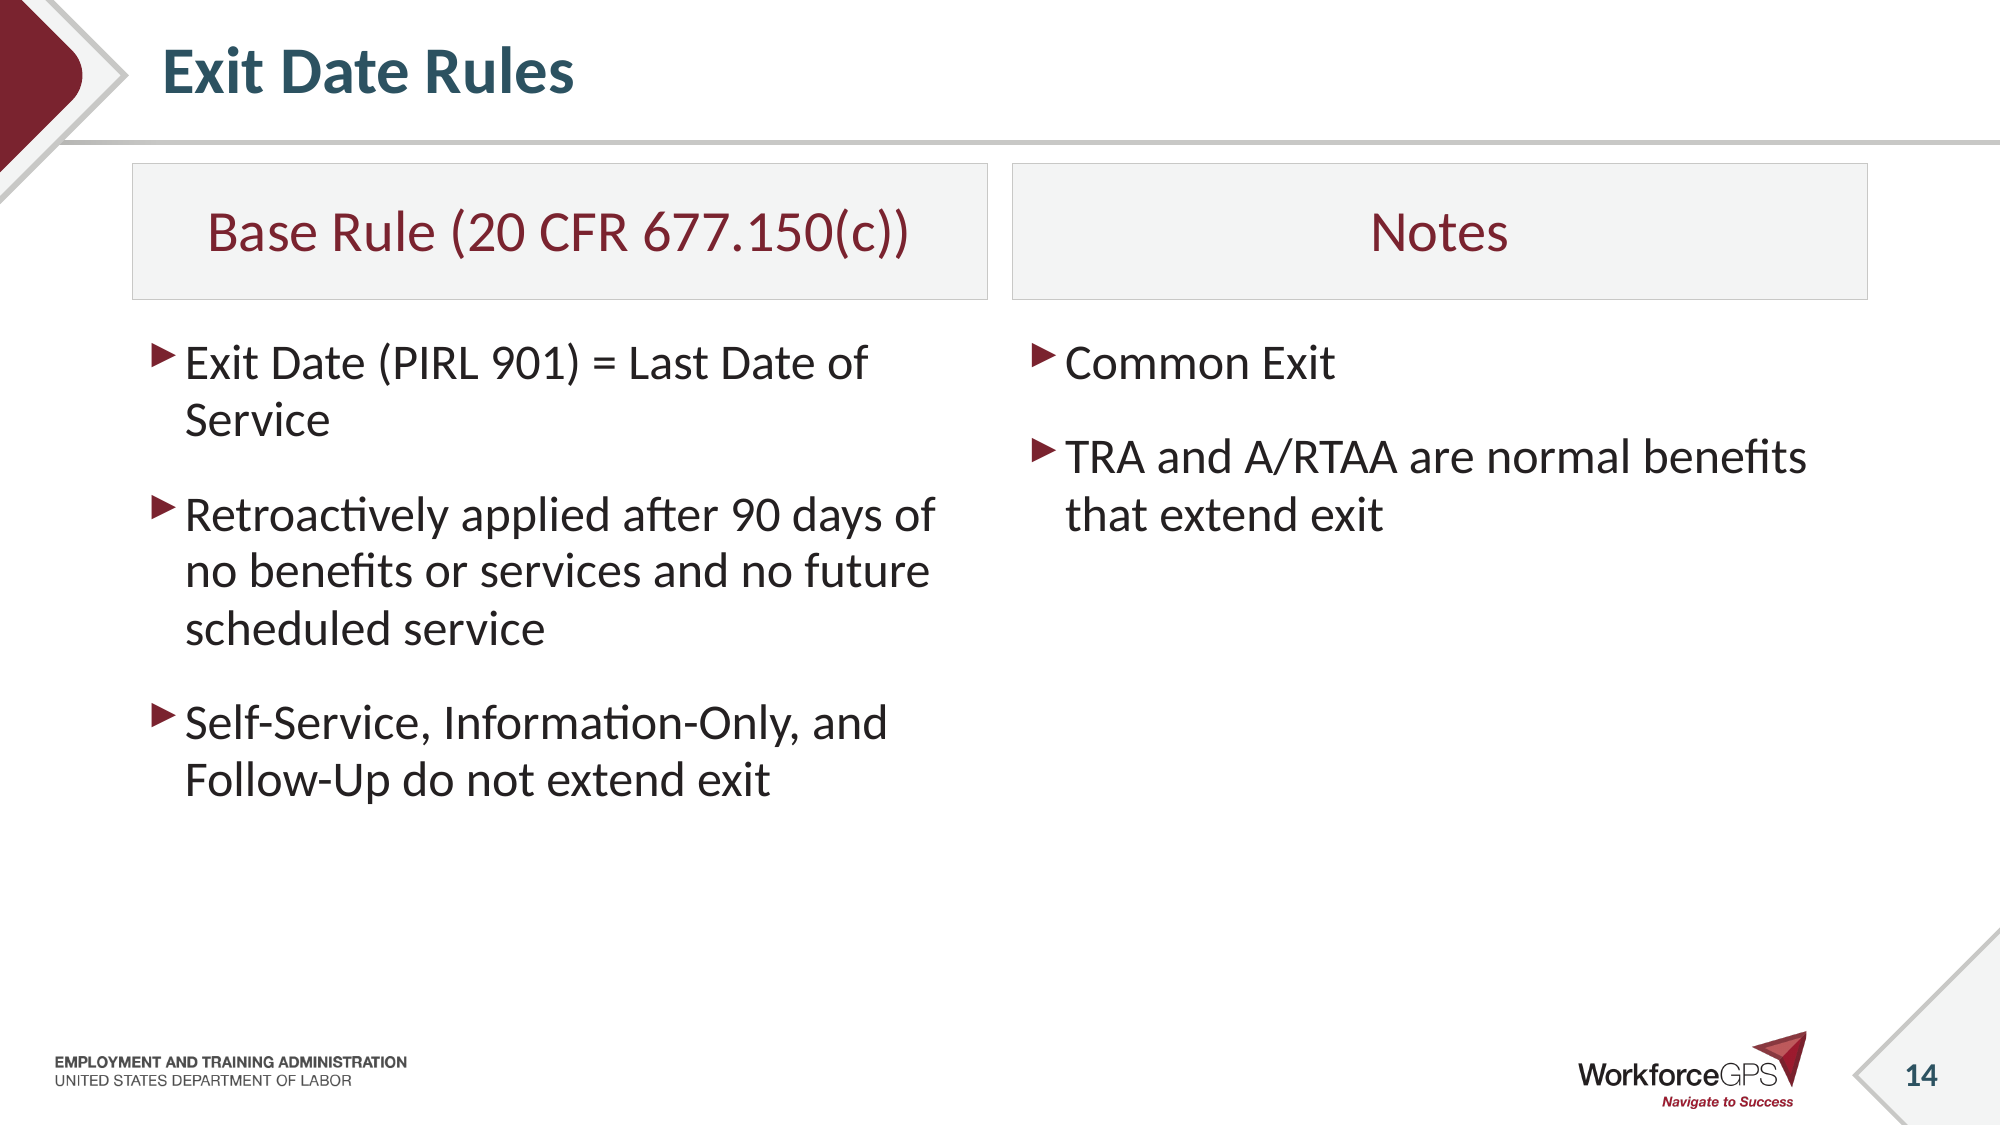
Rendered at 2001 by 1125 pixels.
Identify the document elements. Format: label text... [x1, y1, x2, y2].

list Common Exit TRA and A/RTAA are normal benefits that extend exit [1012, 326, 1868, 1016]
slide_number 14 [1867, 1042, 1975, 1103]
title Exit Date Rules [132, 7, 1950, 137]
list Base Rule (20 CFR 677.150(c)) [132, 163, 988, 300]
list Notes [1012, 163, 1868, 300]
list Exit Date (PIRL 901) = Last Date of Service Retroactively applied after 90 days of no benefits or services and no future scheduled service Self-Service, Information-Only, and Follow-Up do not extend exit [132, 326, 988, 1016]
